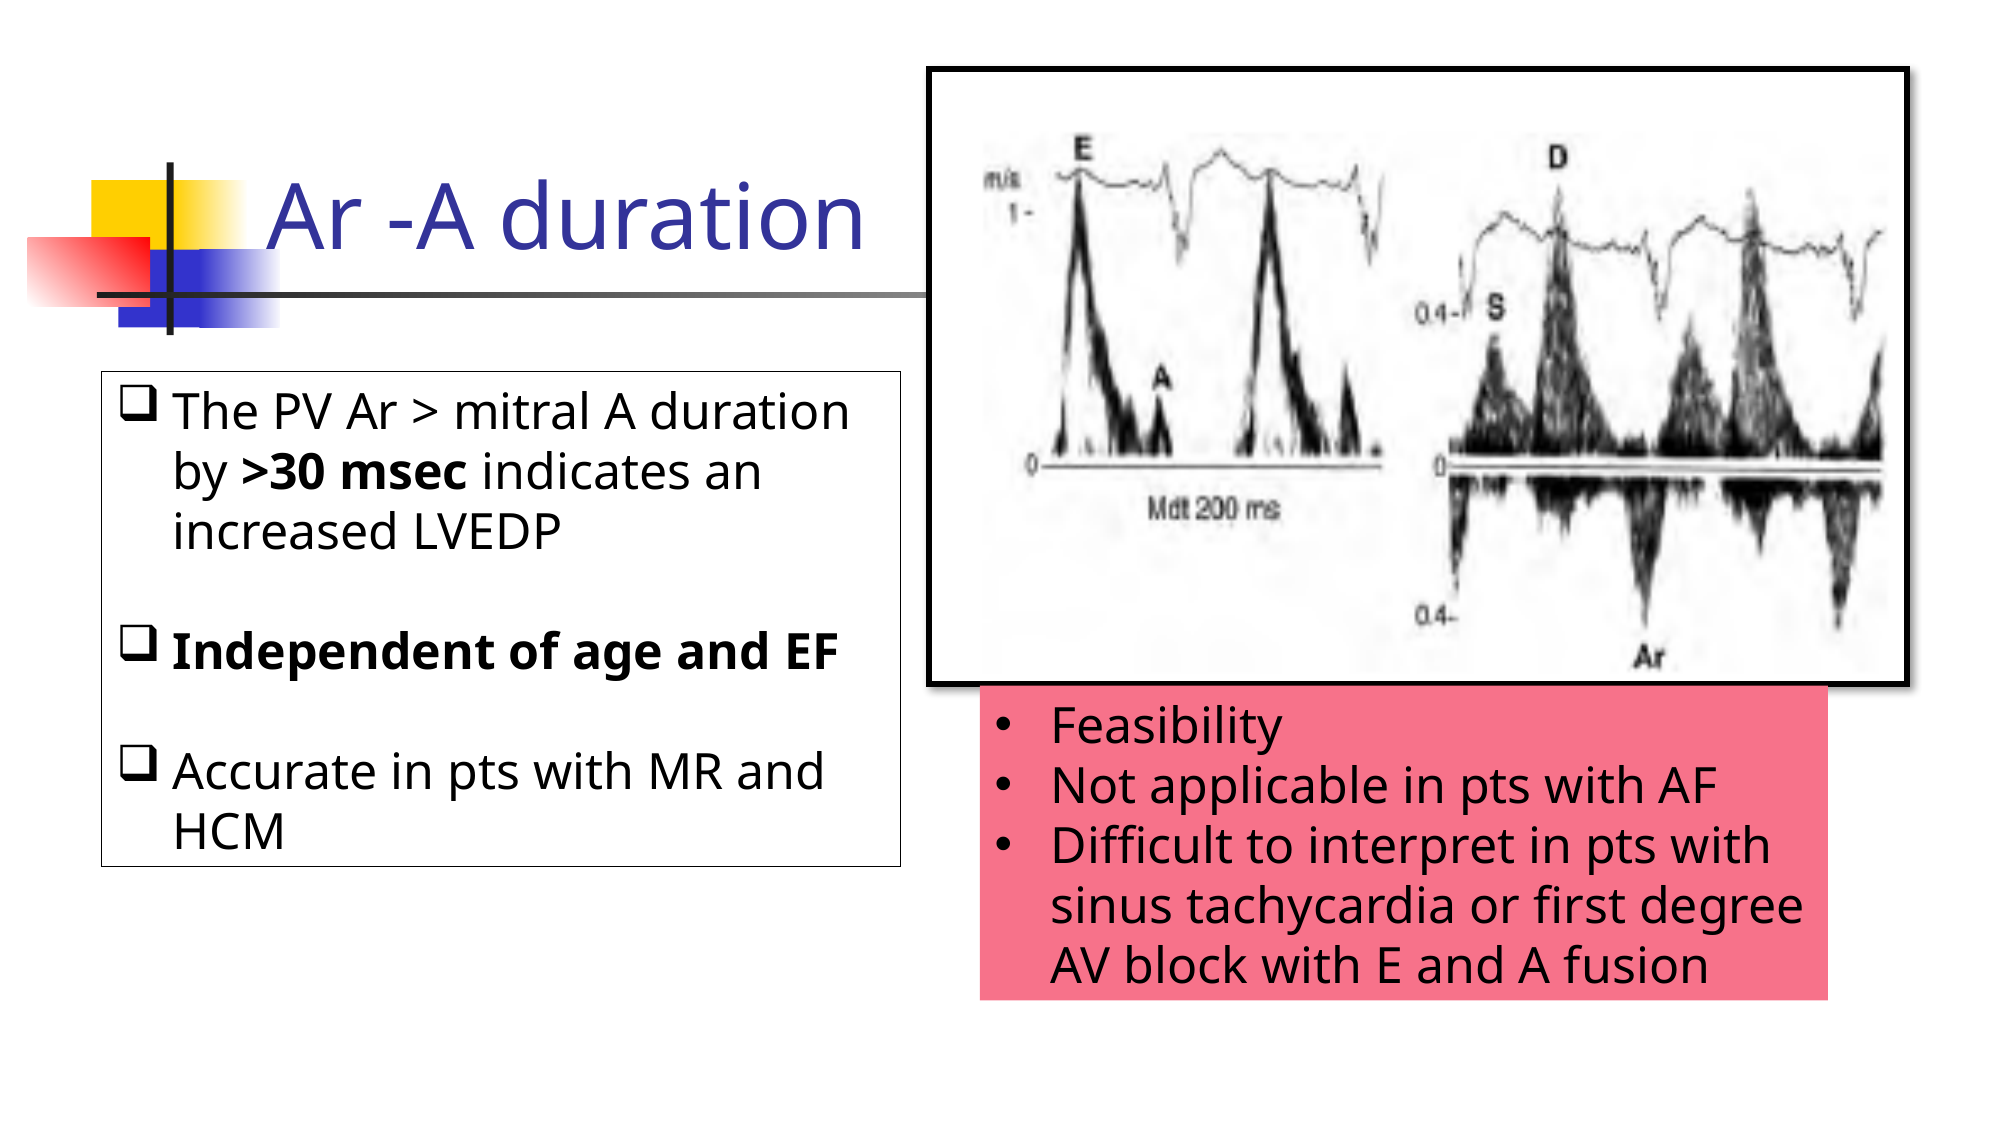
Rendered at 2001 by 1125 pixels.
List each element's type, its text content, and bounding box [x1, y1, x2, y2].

title Ar -A duration [251, 34, 1957, 276]
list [931, 72, 1905, 682]
text_box Feasibility Not applicable in pts with AF Difficult to interpret in pts with sinus tachycardia or first degree AV block with E and A fusion [979, 690, 1828, 1001]
text_box The PV Ar > mitral A duration by >30 msec indicates an increased LVEDP Independent of age and EF Accurate in pts with MR and HCM [101, 371, 901, 867]
